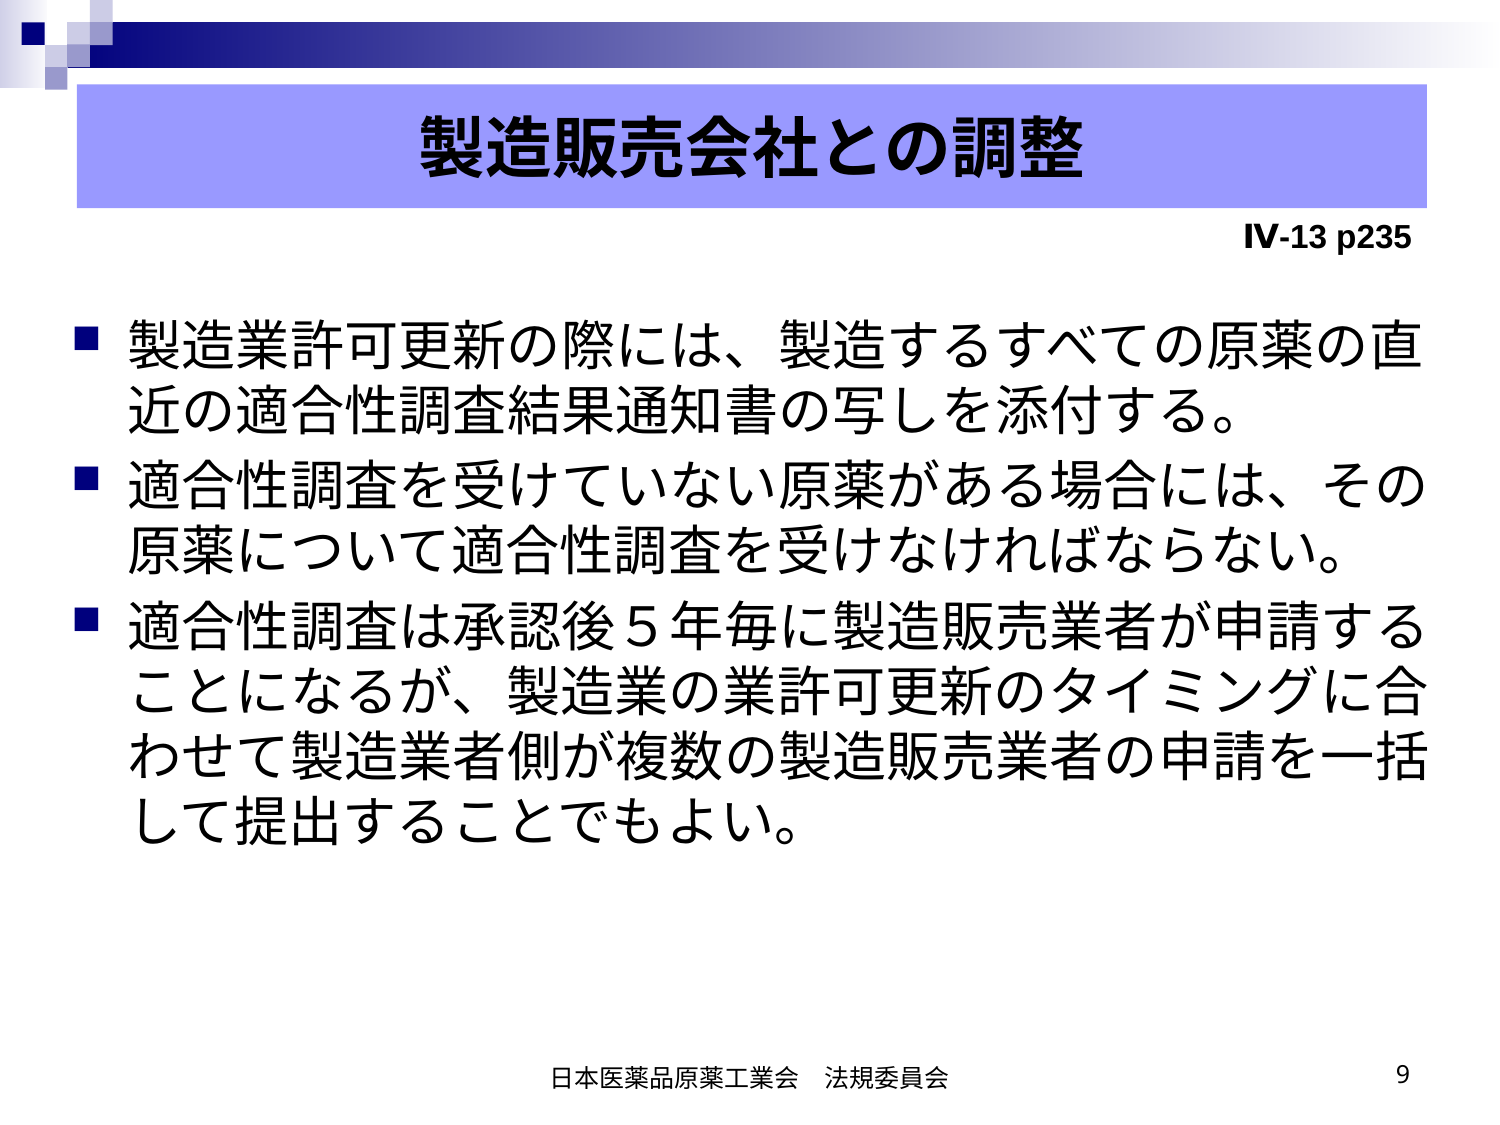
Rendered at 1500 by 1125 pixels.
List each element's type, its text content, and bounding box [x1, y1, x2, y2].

slide_number 9 [1074, 1025, 1425, 1100]
text_box 製造業許可更新の際には、製造するすべての原薬の直近の適合性調査結果通知書の写しを添付する。 適合性調査を受けていない原薬がある場合には、その原薬について適合性調査を受けなければならない。 適合性調査は承認後５年毎に製造販売業者が申請することになるが、製造業の業許可更新のタイミングに合わせて製造業者側が複数の製造販売業者の申請を一括して提出することでもよい。 [56, 303, 1448, 899]
text_box Ⅳ-13 p235 [1133, 216, 1427, 263]
title 製造販売会社との調整 [76, 84, 1427, 209]
footer 日本医薬品原薬工業会 法規委員会 [512, 1025, 988, 1100]
